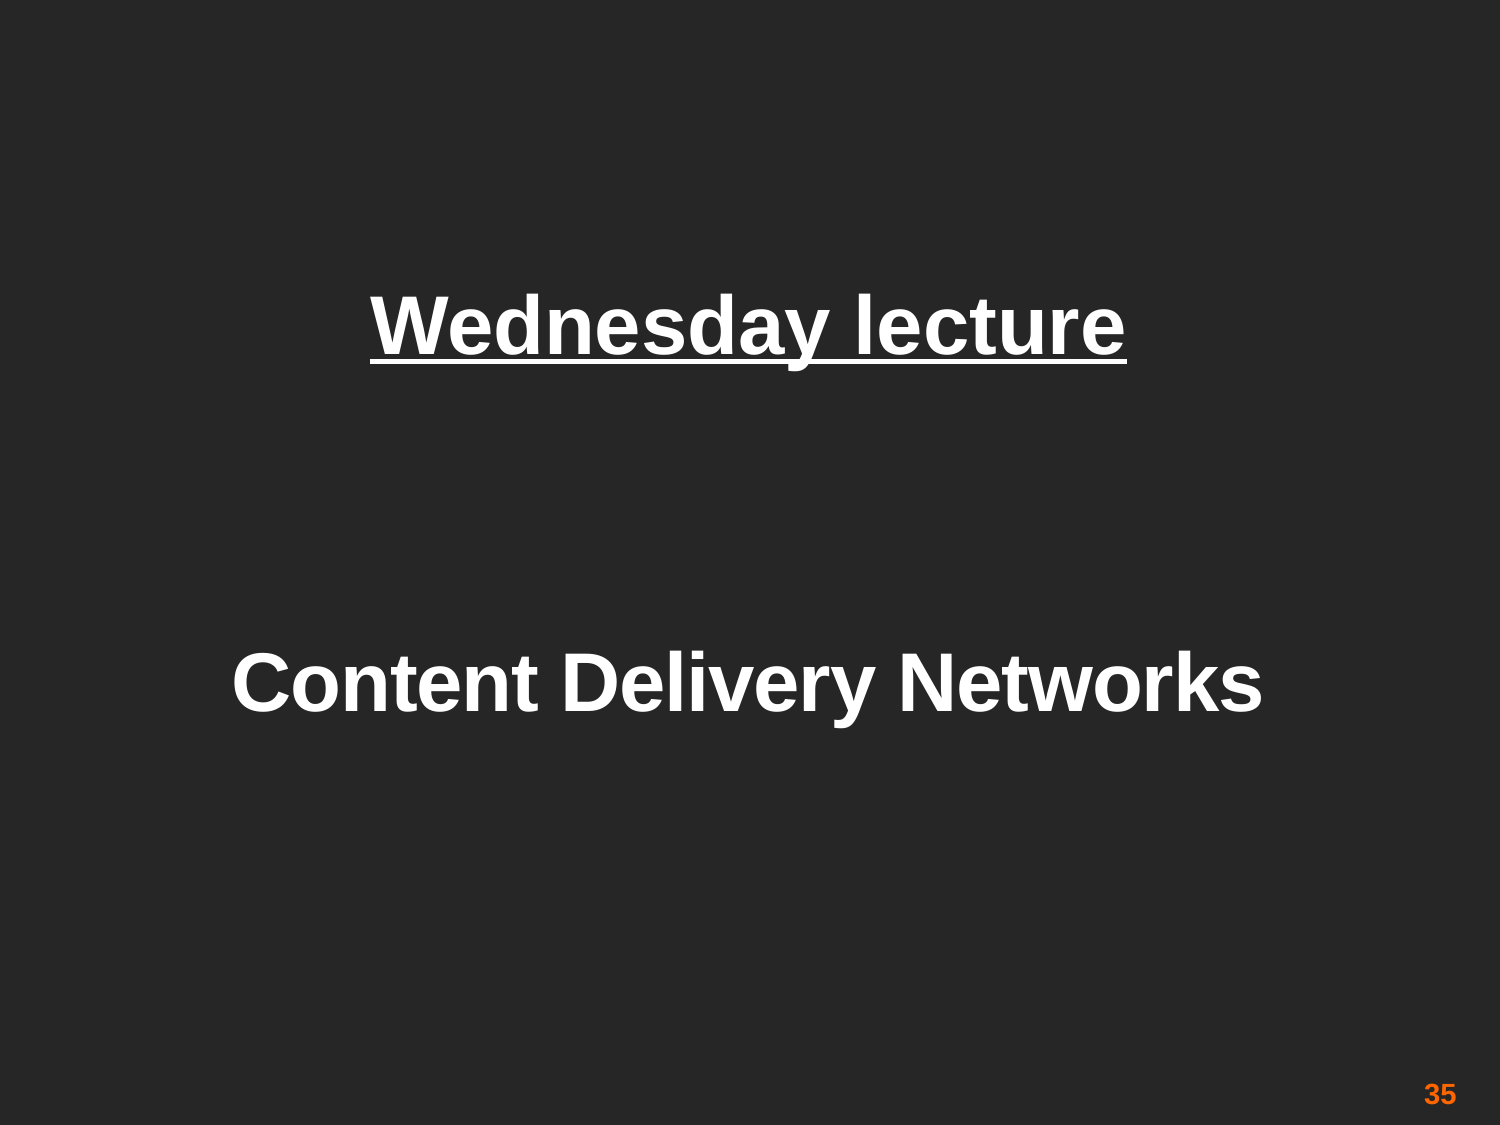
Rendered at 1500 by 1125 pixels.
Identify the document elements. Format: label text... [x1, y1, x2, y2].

list Content Delivery Networks [61, 487, 1436, 1004]
slide_number 35 [1112, 1074, 1463, 1110]
title Wednesday lecture [111, 225, 1387, 417]
